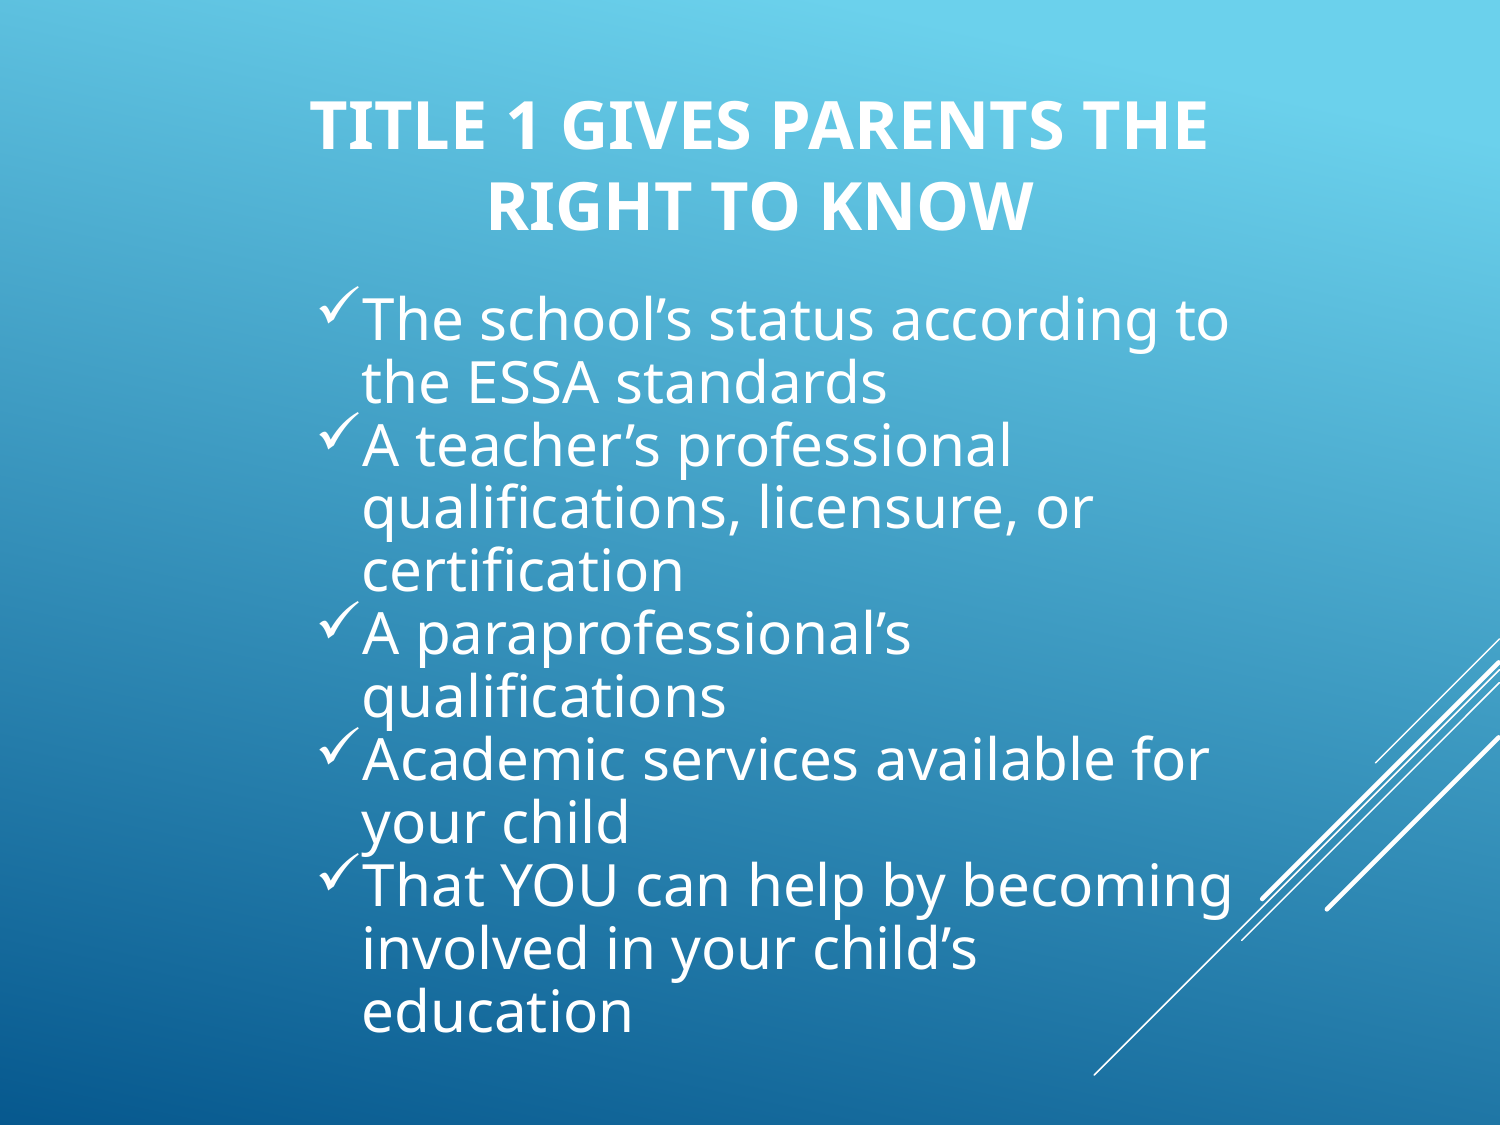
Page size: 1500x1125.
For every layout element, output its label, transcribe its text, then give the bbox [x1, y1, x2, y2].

title Title 1 Gives Parents the Right to Know [208, 24, 1330, 302]
text_box The school’s status according to the ESSA standards A teacher’s professional qualifications, licensure, or certification A paraprofessional’s qualifications Academic services available for your child That YOU can help by becoming involved in your child’s education [299, 212, 1263, 1053]
